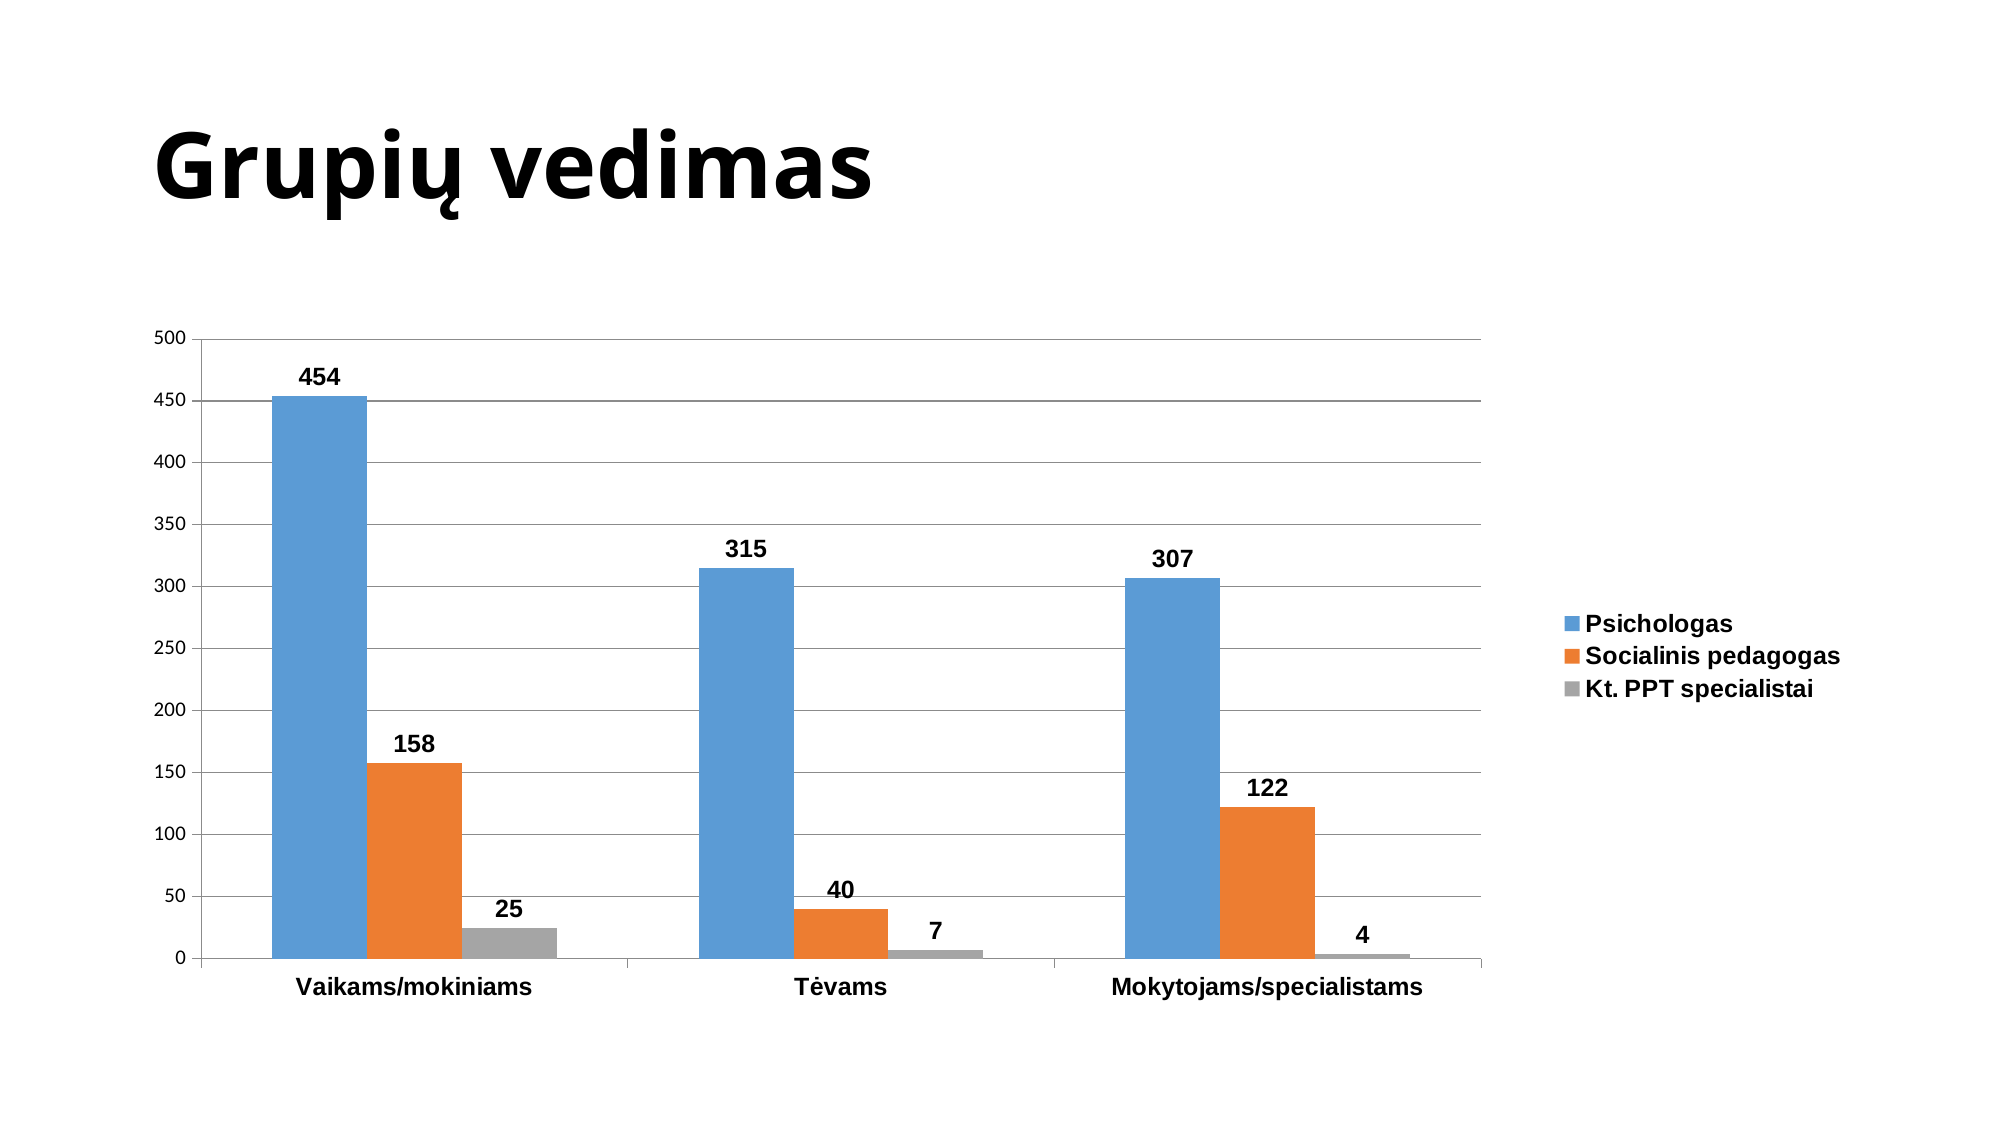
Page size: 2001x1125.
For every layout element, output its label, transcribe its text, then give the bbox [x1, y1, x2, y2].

chart [137, 299, 1863, 1014]
title Grupių vedimas [137, 59, 1863, 278]
